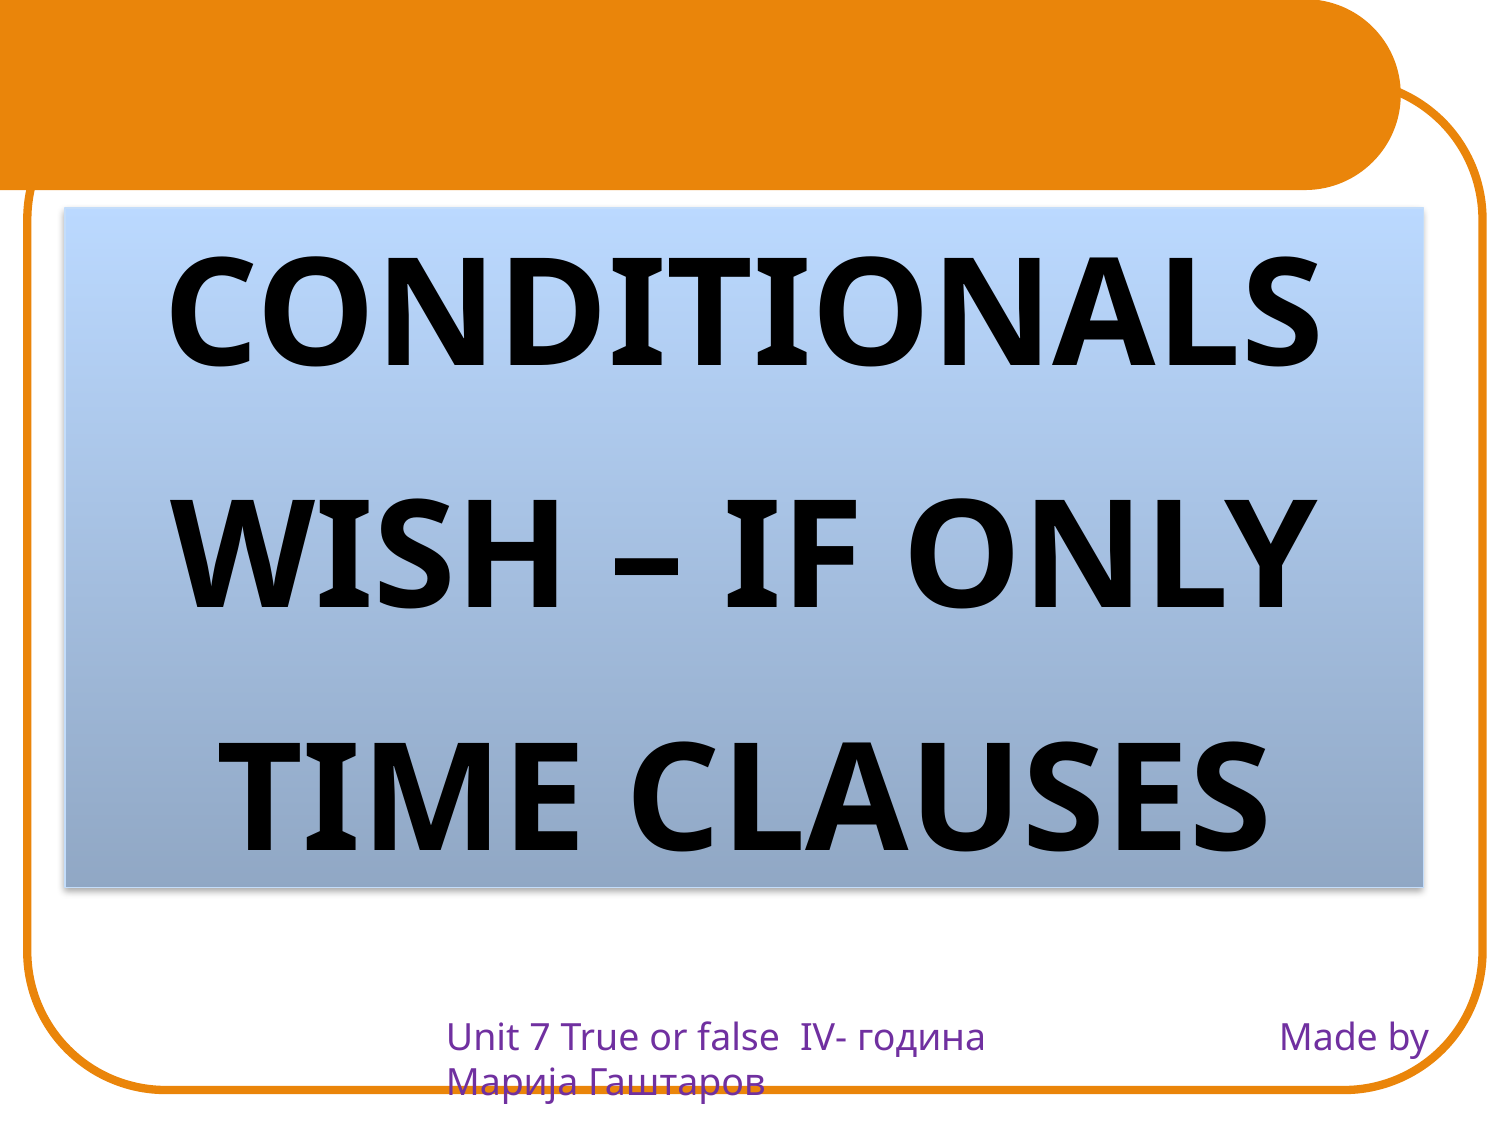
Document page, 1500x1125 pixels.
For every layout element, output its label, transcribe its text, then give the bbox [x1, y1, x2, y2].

text_box CONDITIONALS WISH – IF ONLY TIME CLAUSES [64, 207, 1424, 888]
text_box Unit 7 True or false IV- година Made by Марија Гаштаров [430, 1005, 1500, 1111]
